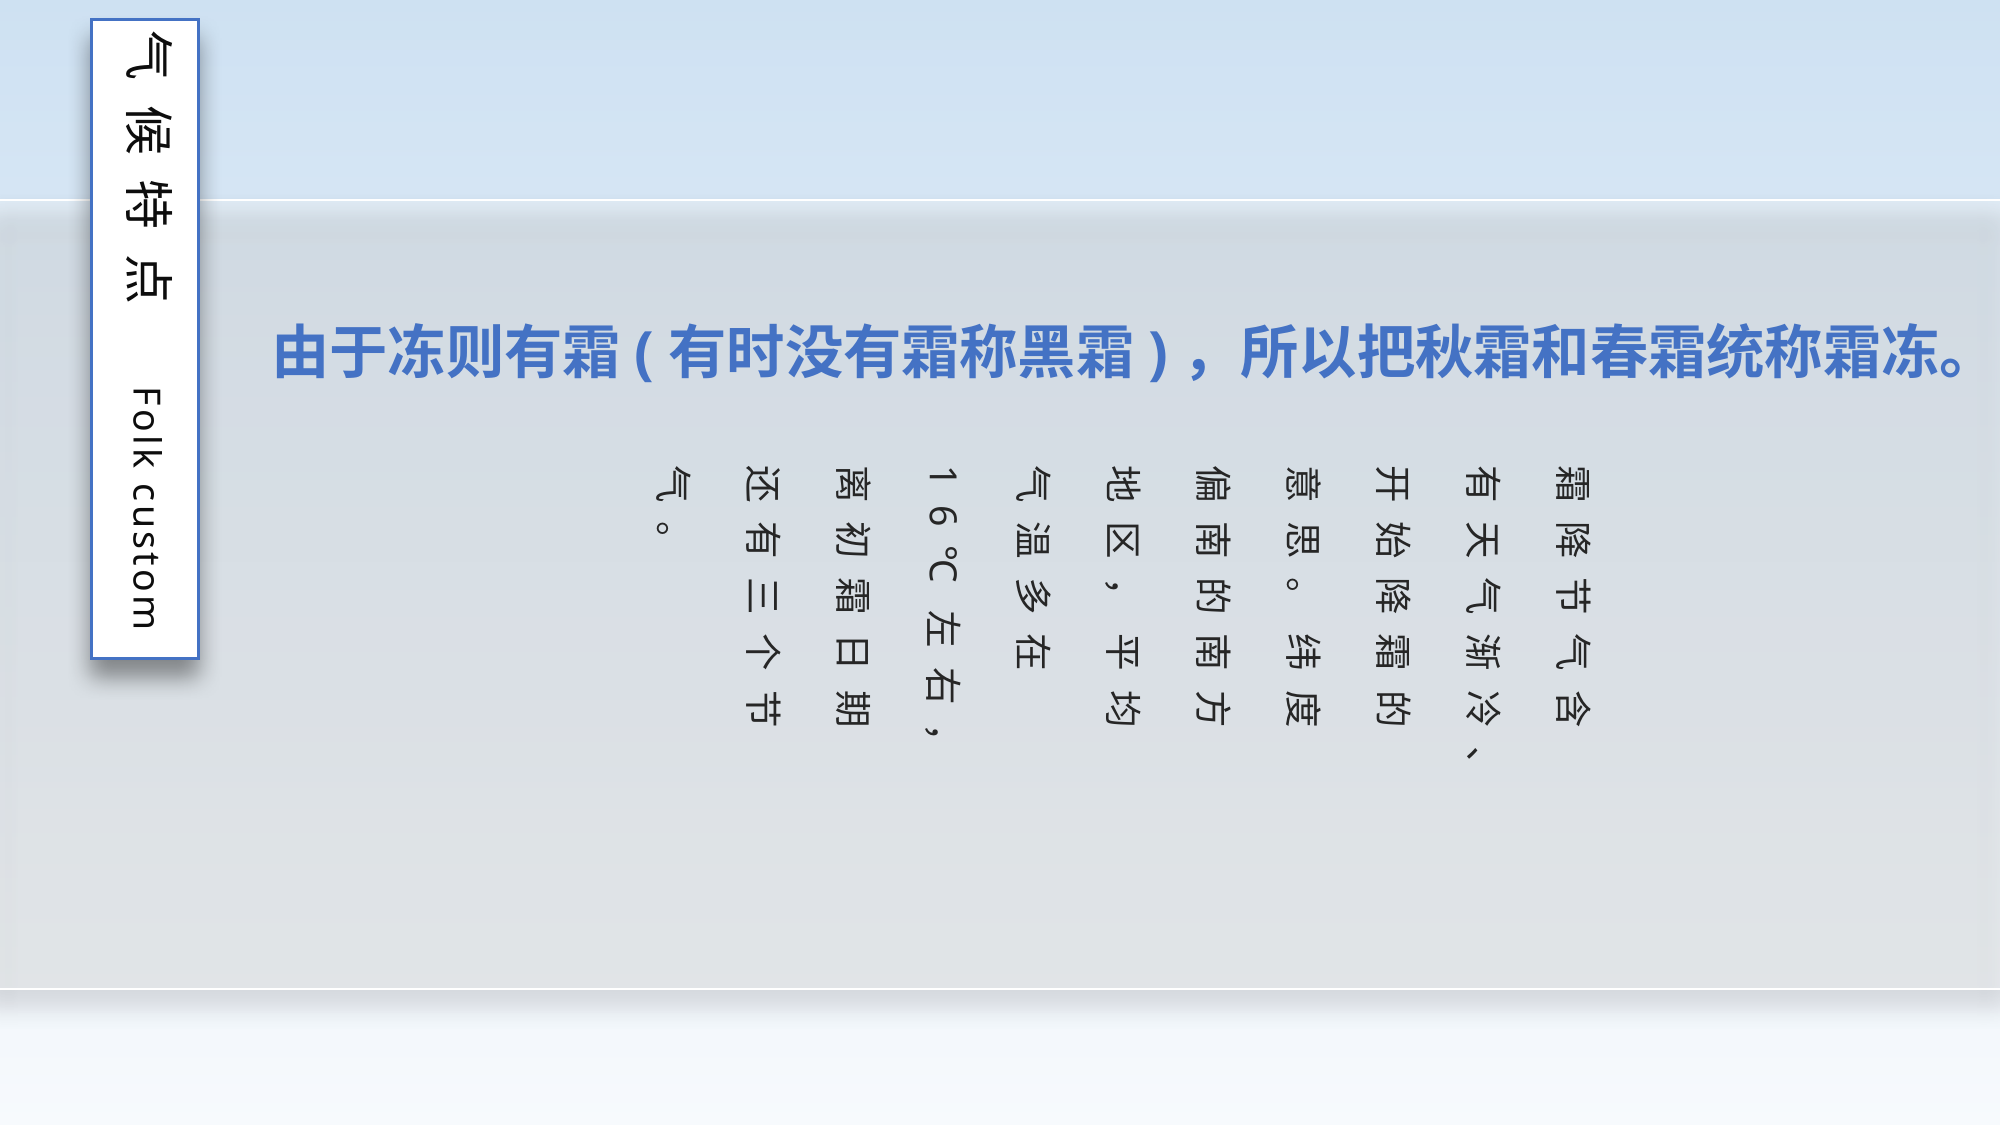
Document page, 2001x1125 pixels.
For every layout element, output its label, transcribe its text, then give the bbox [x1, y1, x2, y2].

text_box 由于冻则有霜(有时没有霜称黑霜)，所以把秋霜和春霜统称霜冻。 [251, 235, 1982, 558]
text_box 霜降节气含有天气渐冷、开始降霜的意思。纬度偏南的南方地区，平均气温多在16℃左右，离初霜日期还有三个节气。 [800, 455, 1663, 802]
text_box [91, 15, 218, 669]
text_box [0, 199, 2000, 990]
